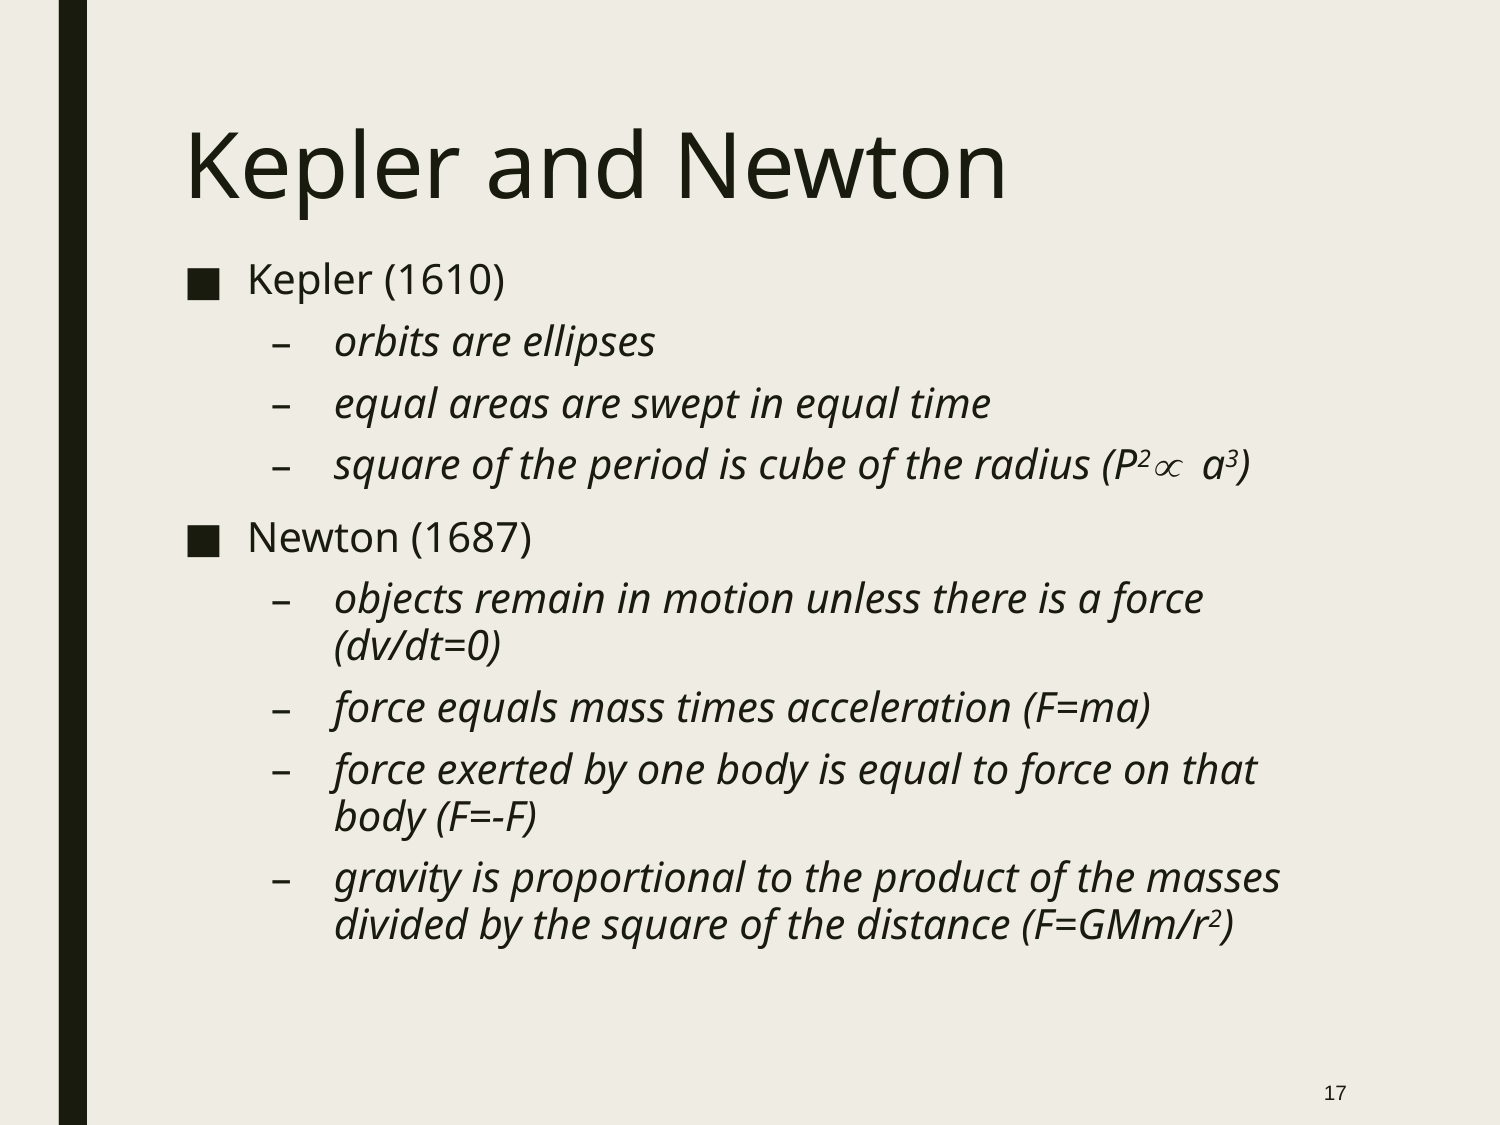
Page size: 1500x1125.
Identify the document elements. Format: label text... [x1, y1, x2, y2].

list Kepler (1610) orbits are ellipses equal areas are swept in equal time square of the period is cube of the radius (P2µ a3) Newton (1687) objects remain in motion unless there is a force (dv/dt=0) force equals mass times acceleration (F=ma) force exerted by one body is equal to force on that body (F=-F) gravity is proportional to the product of the masses divided by the square of the distance (F=GMm/r2) [168, 249, 1351, 1050]
slide_number 17 [1165, 1058, 1362, 1125]
title Kepler and Newton [168, 112, 1351, 233]
